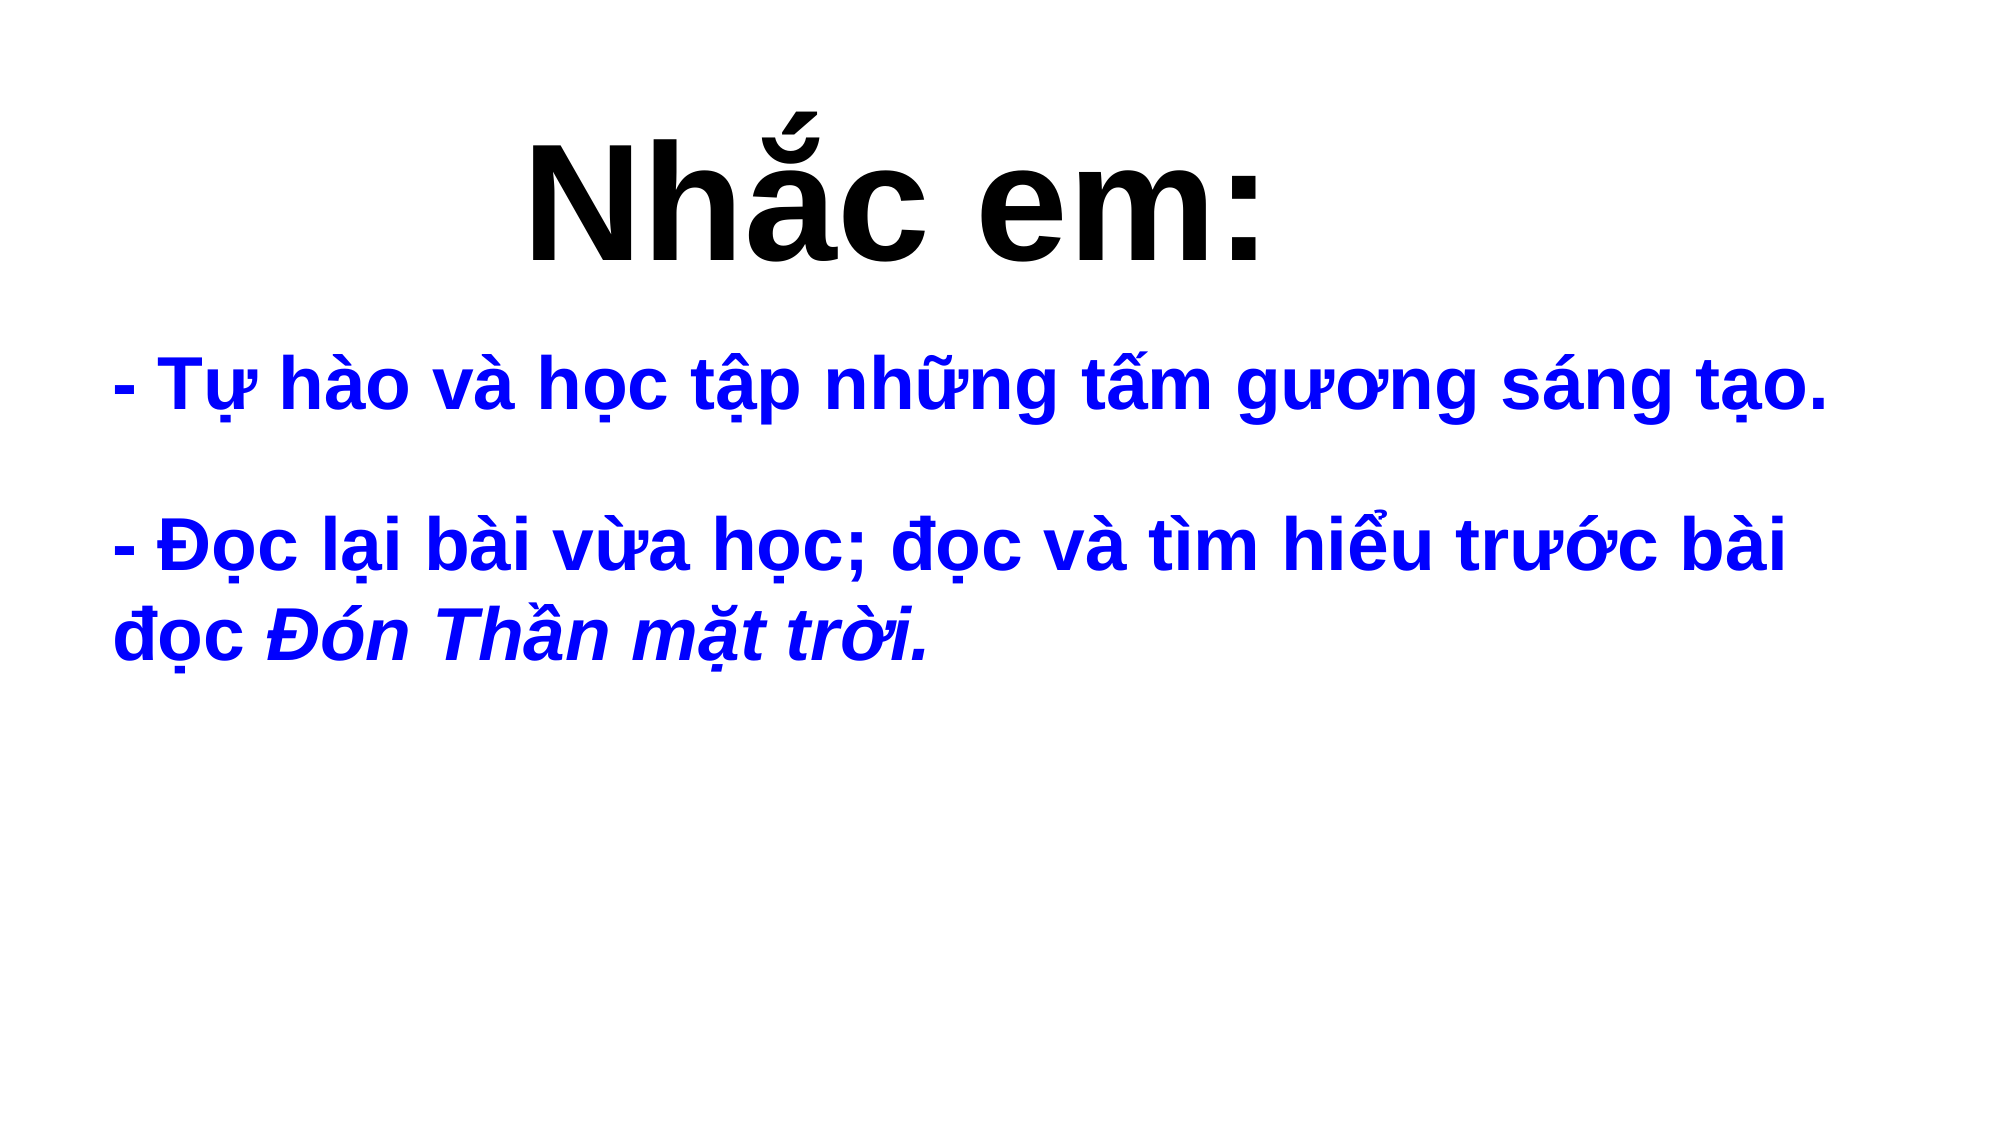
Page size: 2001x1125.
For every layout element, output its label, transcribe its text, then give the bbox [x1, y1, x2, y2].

text_box - Tự hào và học tập những tấm gương sáng tạo. [97, 327, 1864, 432]
text_box Nhắc em: [507, 86, 1454, 302]
text_box - Đọc lại bài vừa học; đọc và tìm hiểu trước bài đọc Đón Thần mặt trời. [97, 487, 1923, 683]
